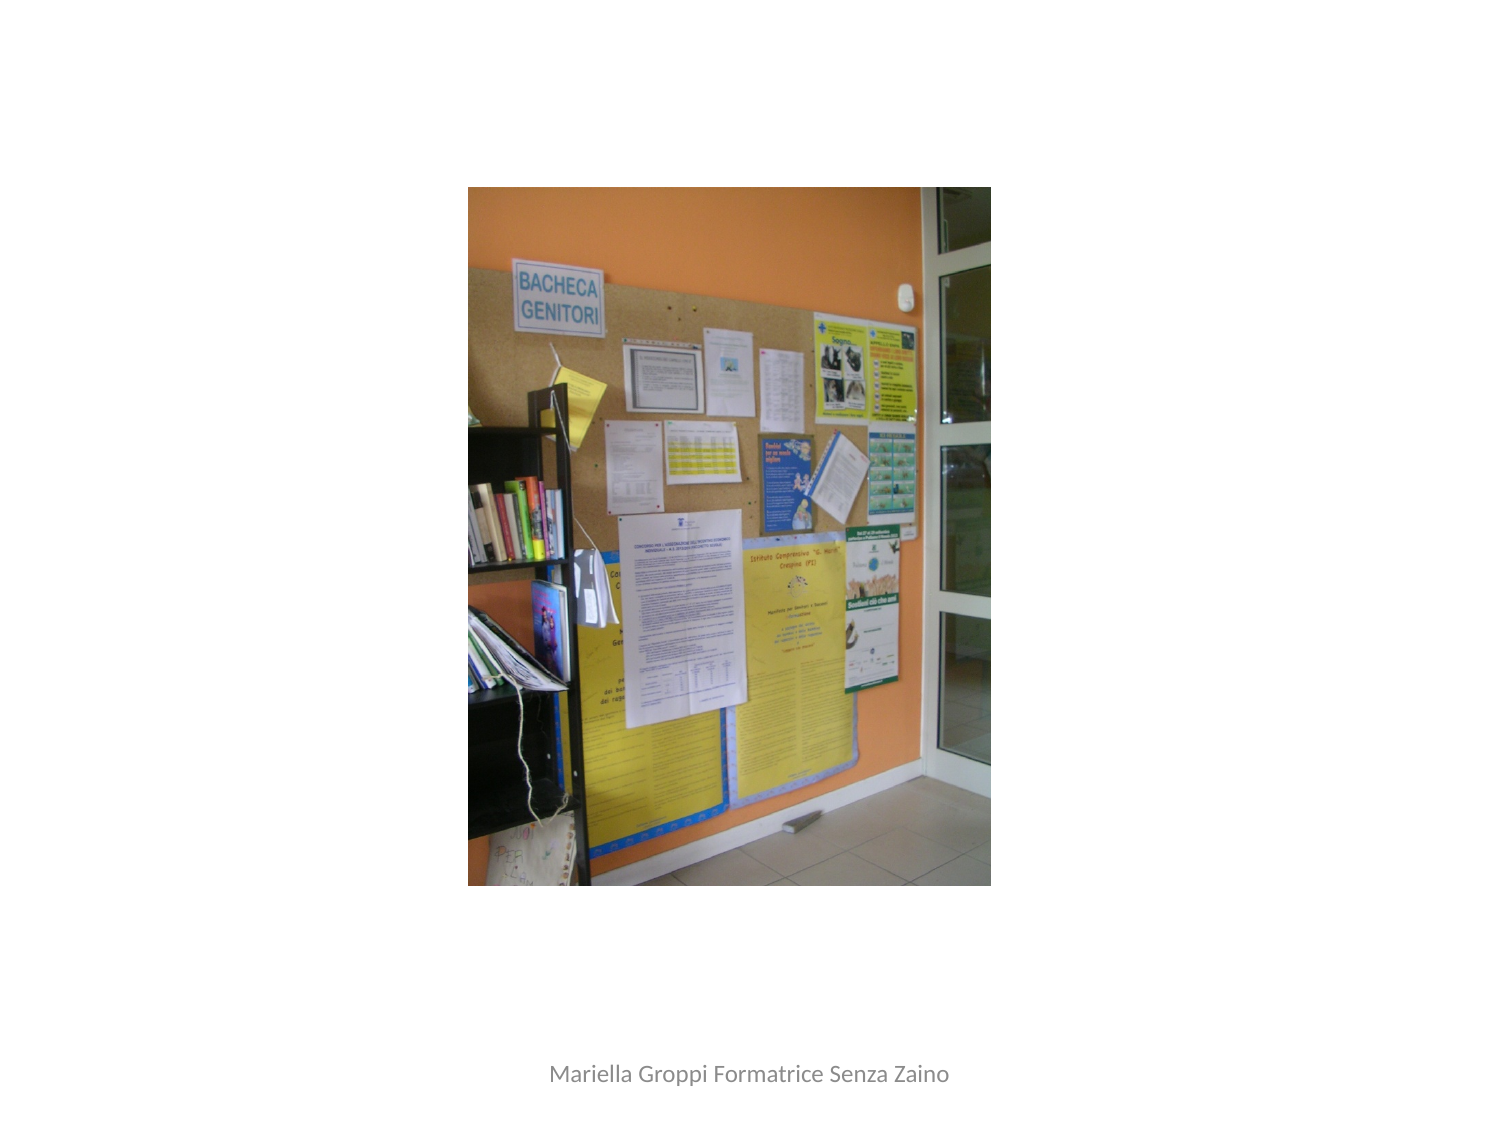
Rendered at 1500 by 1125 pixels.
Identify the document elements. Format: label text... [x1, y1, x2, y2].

footer Mariella Groppi Formatrice Senza Zaino [512, 1042, 988, 1103]
picture [468, 187, 991, 887]
